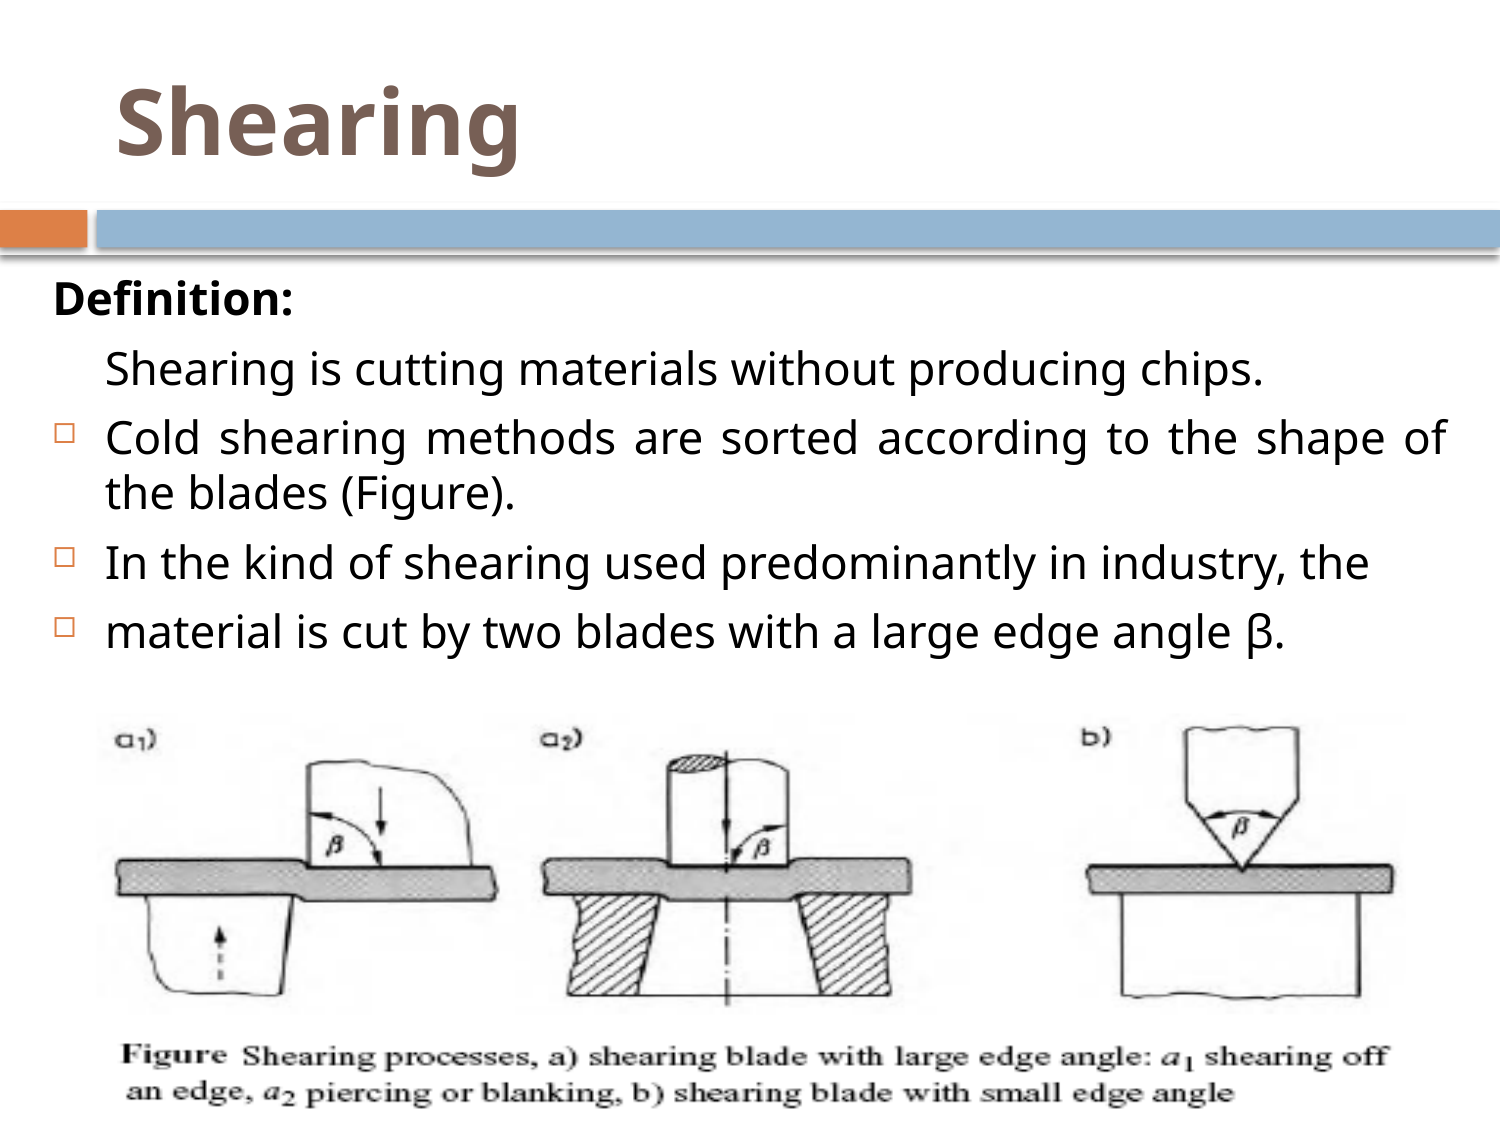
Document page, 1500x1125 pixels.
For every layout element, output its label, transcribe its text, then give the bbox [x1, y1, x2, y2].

title Shearing [100, 37, 1438, 200]
list Definition: Shearing is cutting materials without producing chips. Cold shearing methods are sorted according to the shape of the blades (Figure). In the kind of shearing used predominantly in industry, the material is cut by two blades with a large edge angle β. [37, 262, 1463, 638]
picture [74, 712, 1406, 1113]
